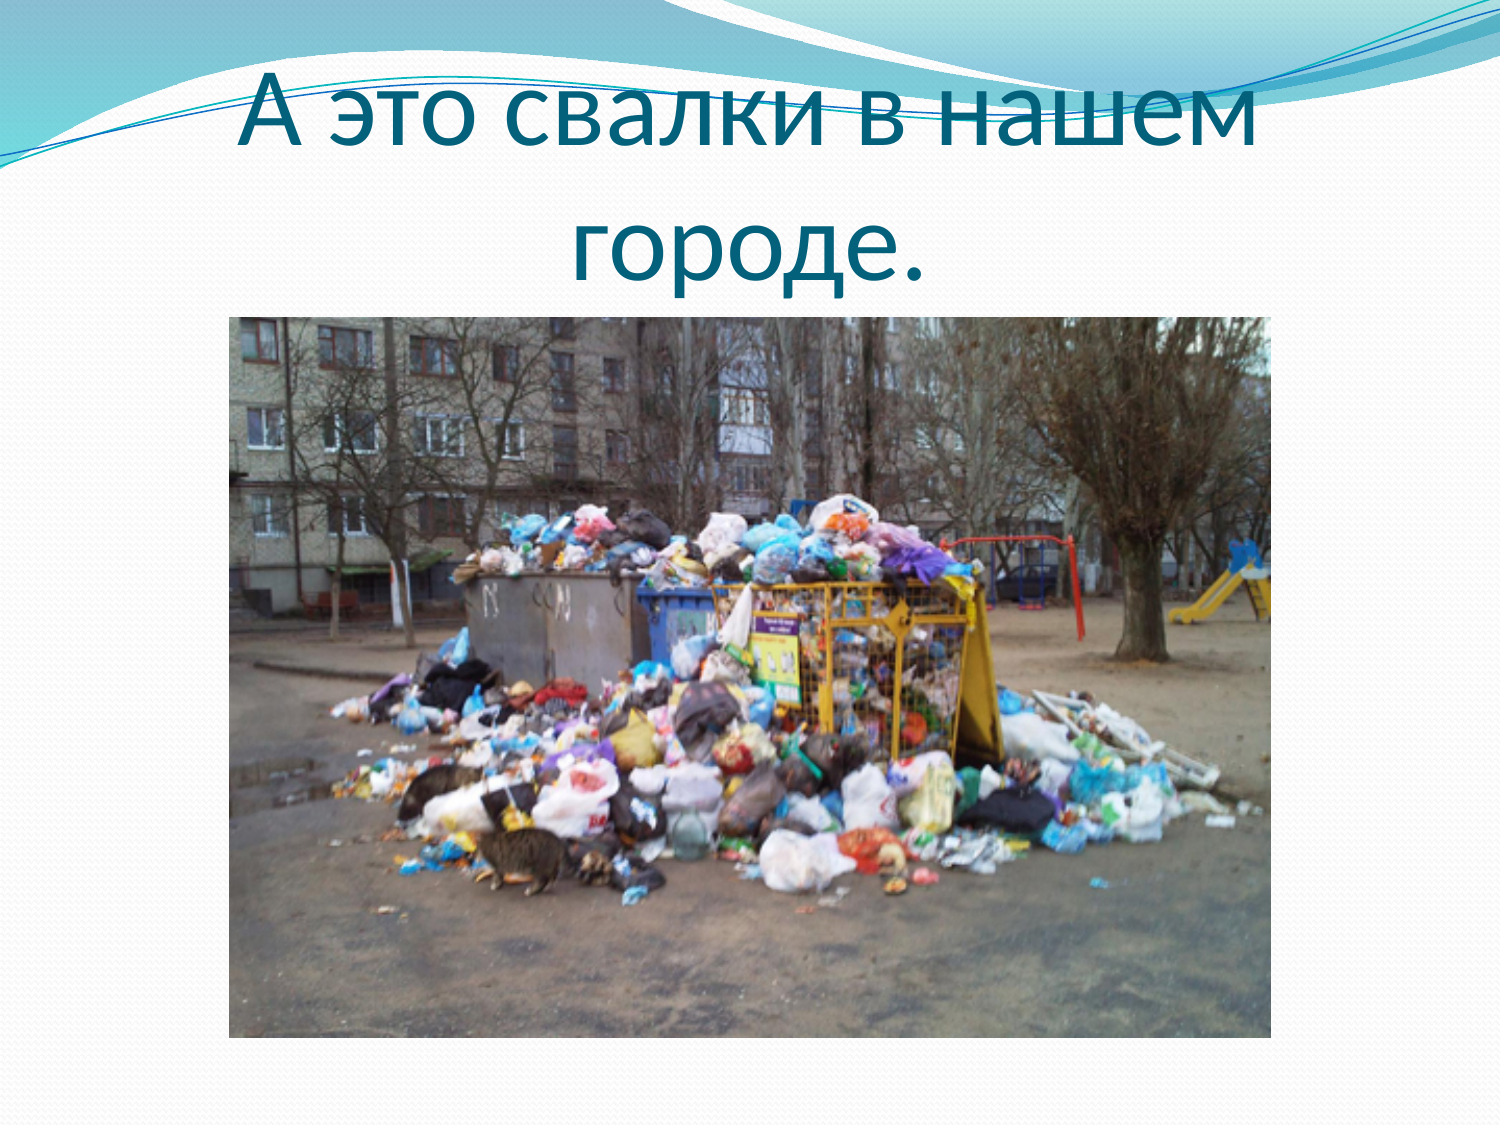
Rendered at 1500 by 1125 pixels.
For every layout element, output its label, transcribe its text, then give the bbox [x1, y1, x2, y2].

title А это свалки в нашем городе. [75, 115, 1425, 303]
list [229, 317, 1271, 1038]
